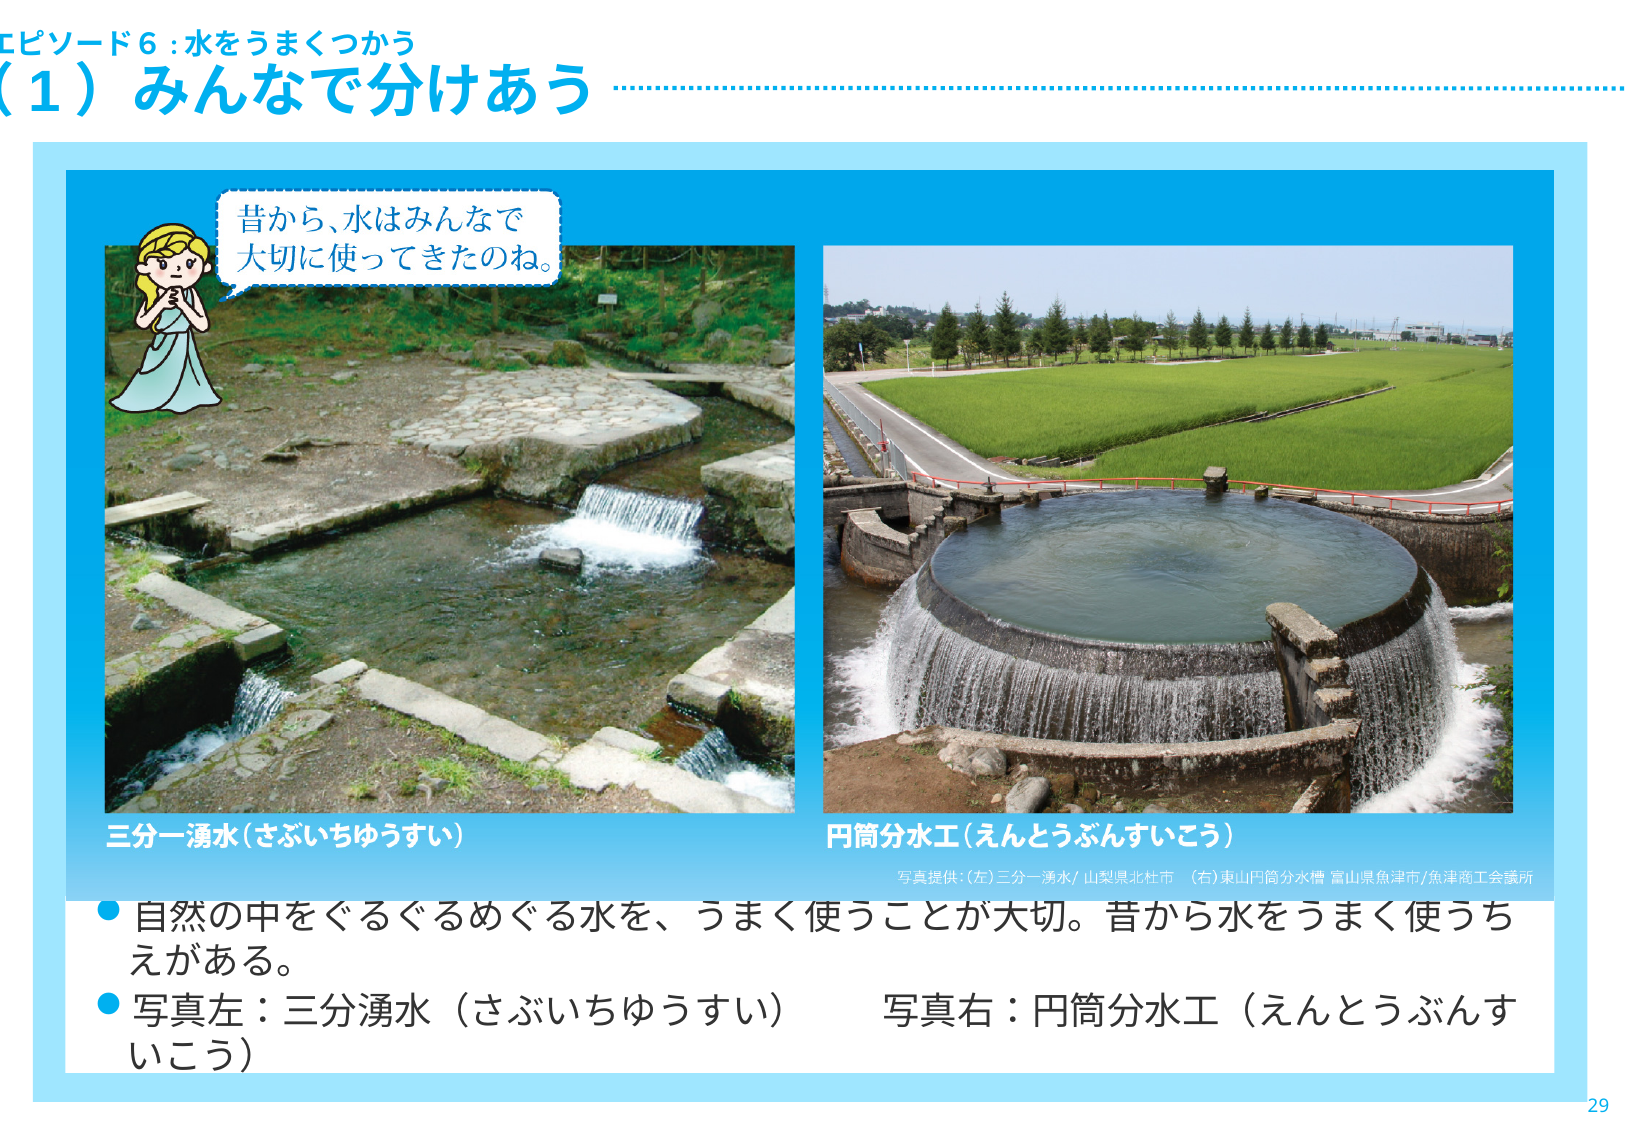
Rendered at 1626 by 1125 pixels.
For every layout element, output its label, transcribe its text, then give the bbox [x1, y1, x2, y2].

picture [66, 189, 1554, 901]
text_box エピソード６:水をうまくつかう [0, 17, 434, 68]
text_box [32, 141, 1588, 1103]
text_box 自然の中をぐるぐるめぐる水を、うまく使うことが大切。昔から水をうまく使うちえがある。 写真左：三分湧水（さぶいちゆうすい） 写真右：円筒分水工（えんとうぶんすいこう） [65, 896, 1555, 1073]
text_box （1）みんなで分けあう [0, 45, 614, 131]
